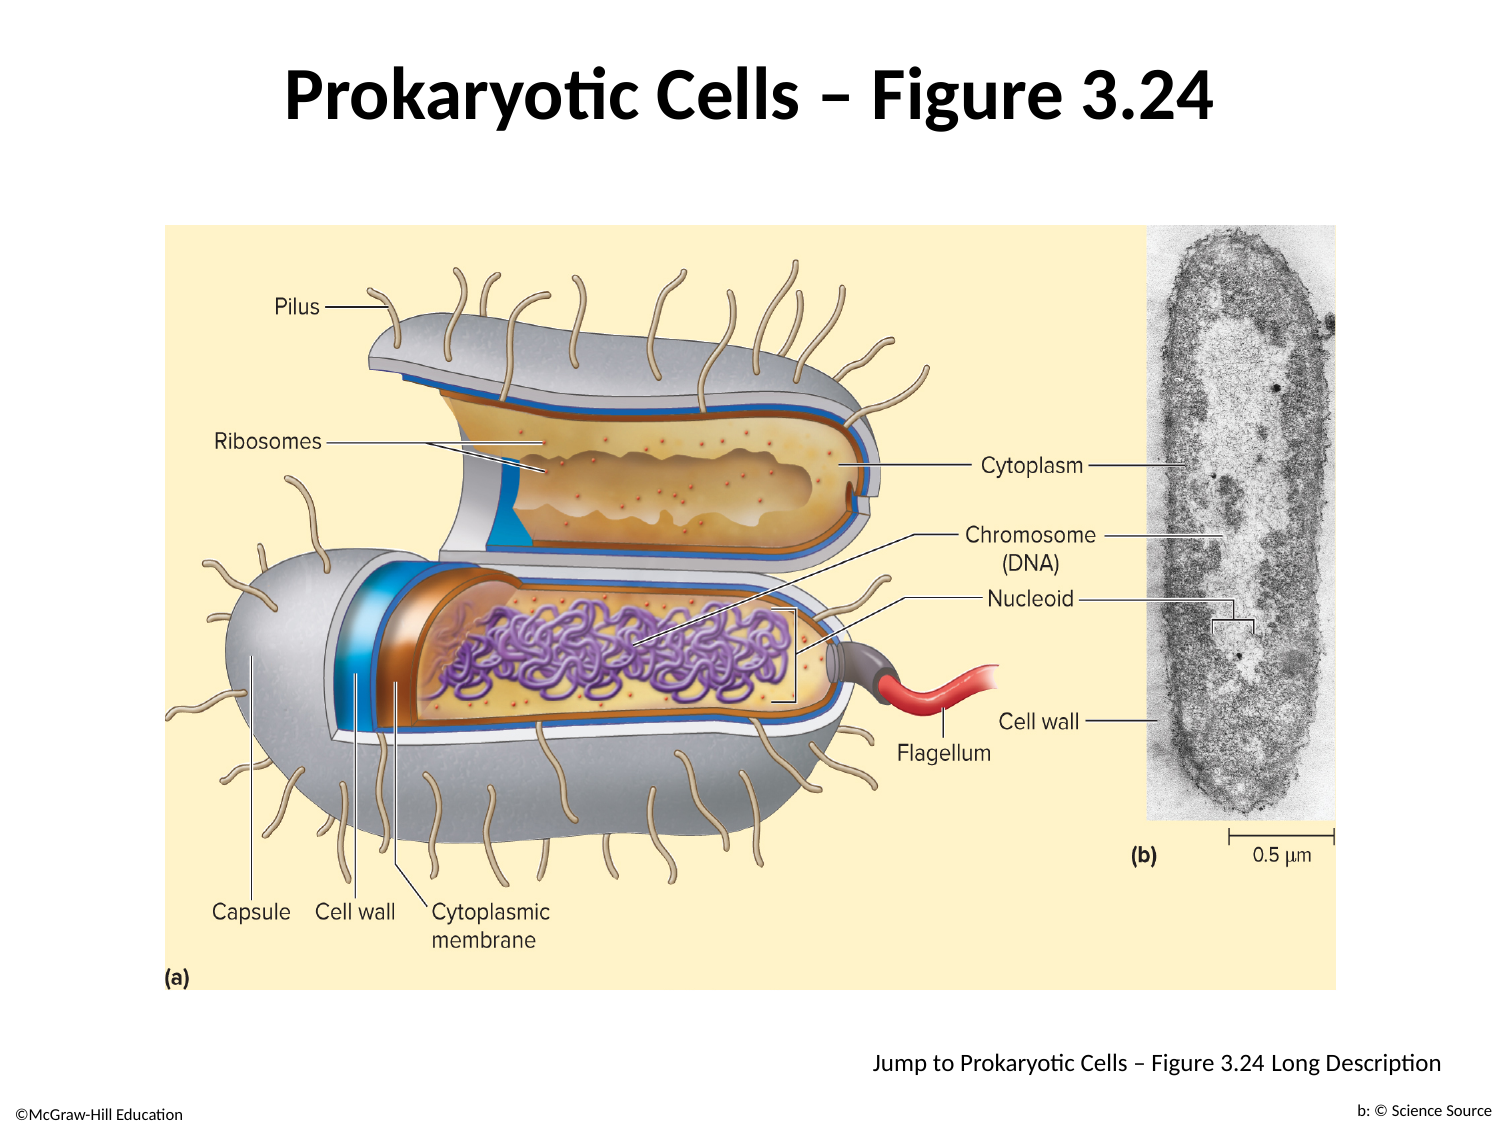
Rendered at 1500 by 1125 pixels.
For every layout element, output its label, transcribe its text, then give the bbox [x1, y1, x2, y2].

picture [162, 224, 1338, 991]
list Jump to Prokaryotic Cells – Figure 3.24 Long Description [872, 1046, 1457, 1078]
list b: © Science Source [900, 1100, 1500, 1125]
title Prokaryotic Cells – Figure 3.24 [68, 37, 1432, 138]
